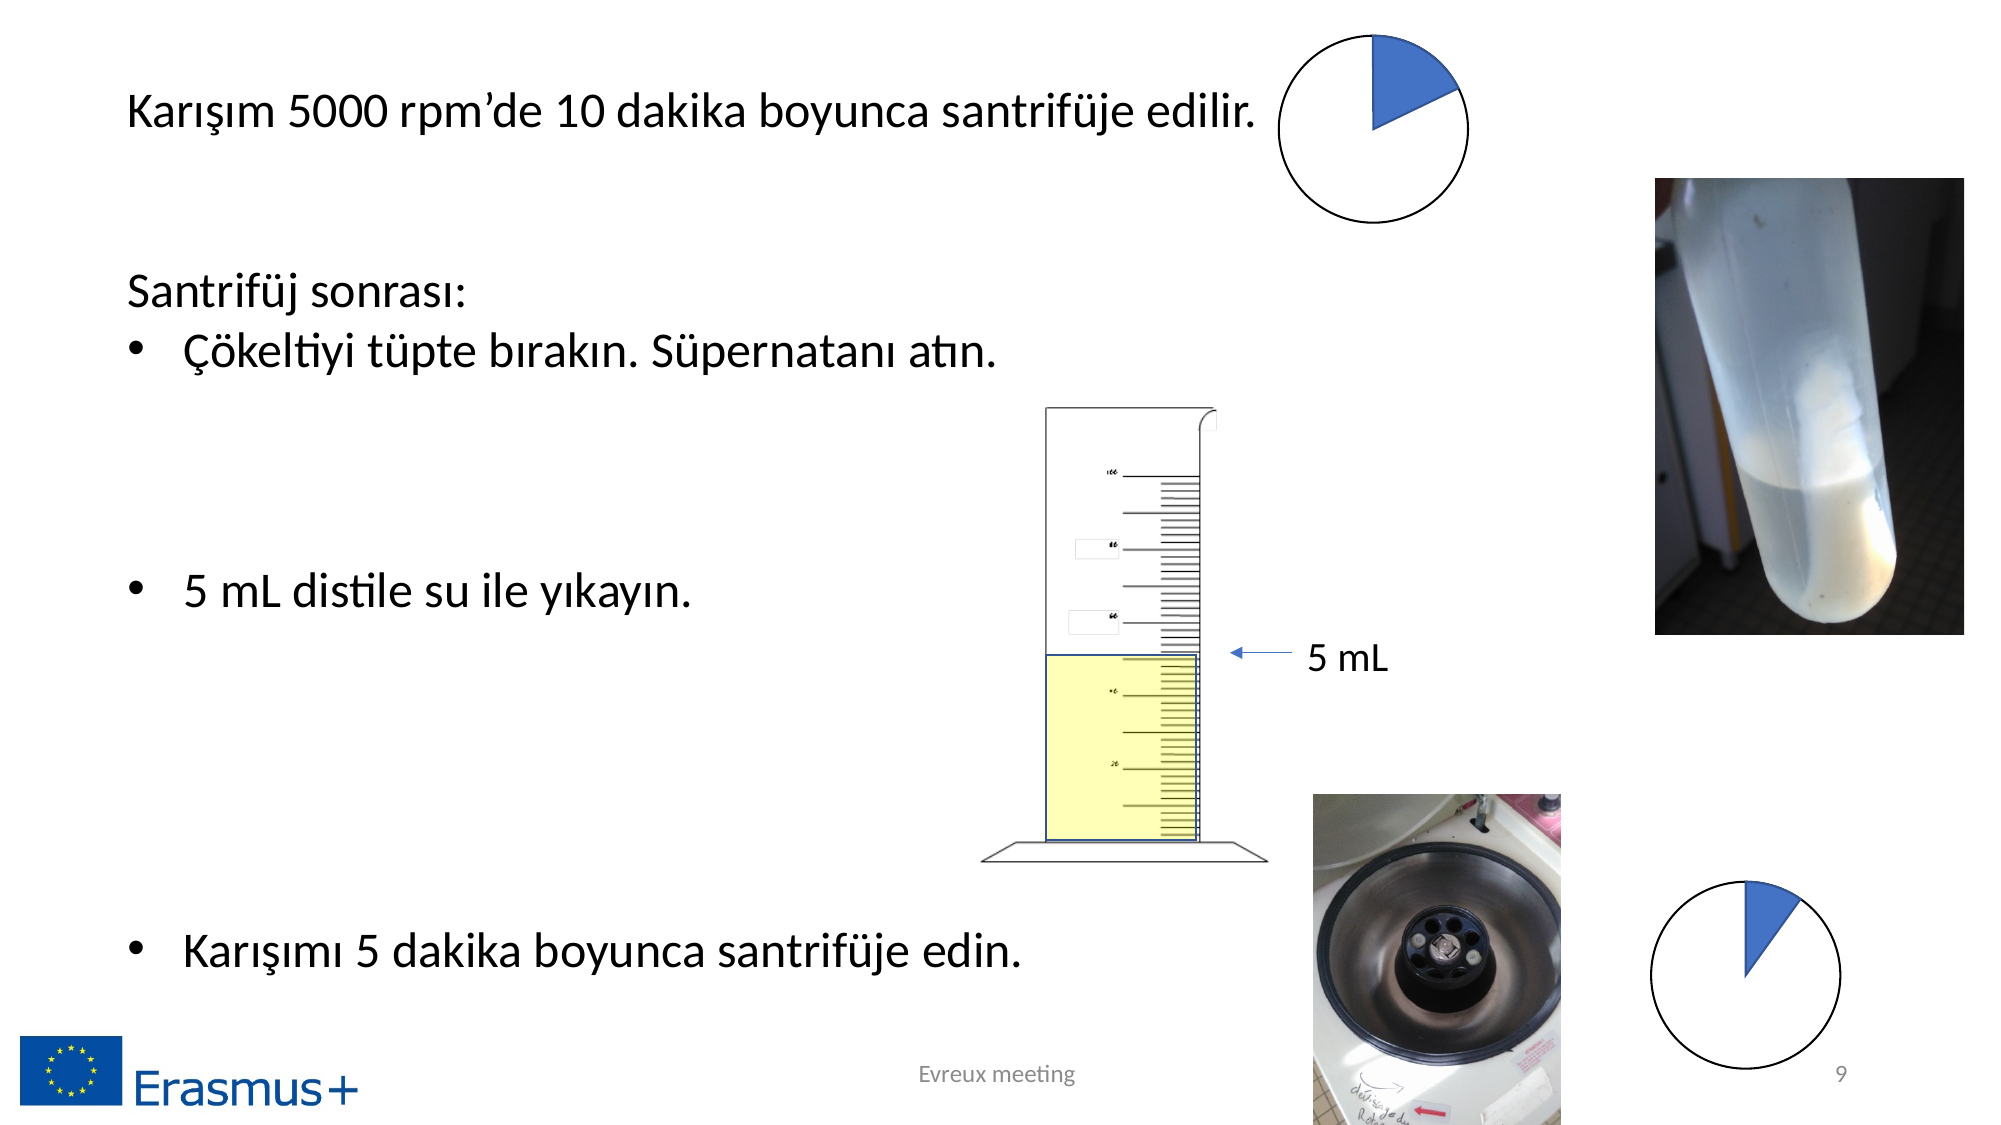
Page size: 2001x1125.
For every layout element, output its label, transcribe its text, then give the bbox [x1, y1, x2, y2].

footer Evreux meeting [662, 1042, 1313, 1103]
picture [0, 1016, 377, 1125]
text_box [1277, 34, 1470, 224]
text_box [1371, 34, 1460, 131]
slide_number 9 [1561, 1042, 1863, 1103]
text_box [1651, 881, 1841, 1069]
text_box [977, 406, 1437, 864]
picture [1313, 794, 1561, 1125]
picture [1654, 178, 1965, 635]
text_box Karışım 5000 rpm’de 10 dakika boyunca santrifüje edilir. Santrifüj sonrası: Çökeltiyi tüpte bırakın. Süpernatanı atın. 5 mL distile su ile yıkayın. Karışımı 5 dakika boyunca santrifüje edin. [112, 70, 1548, 985]
